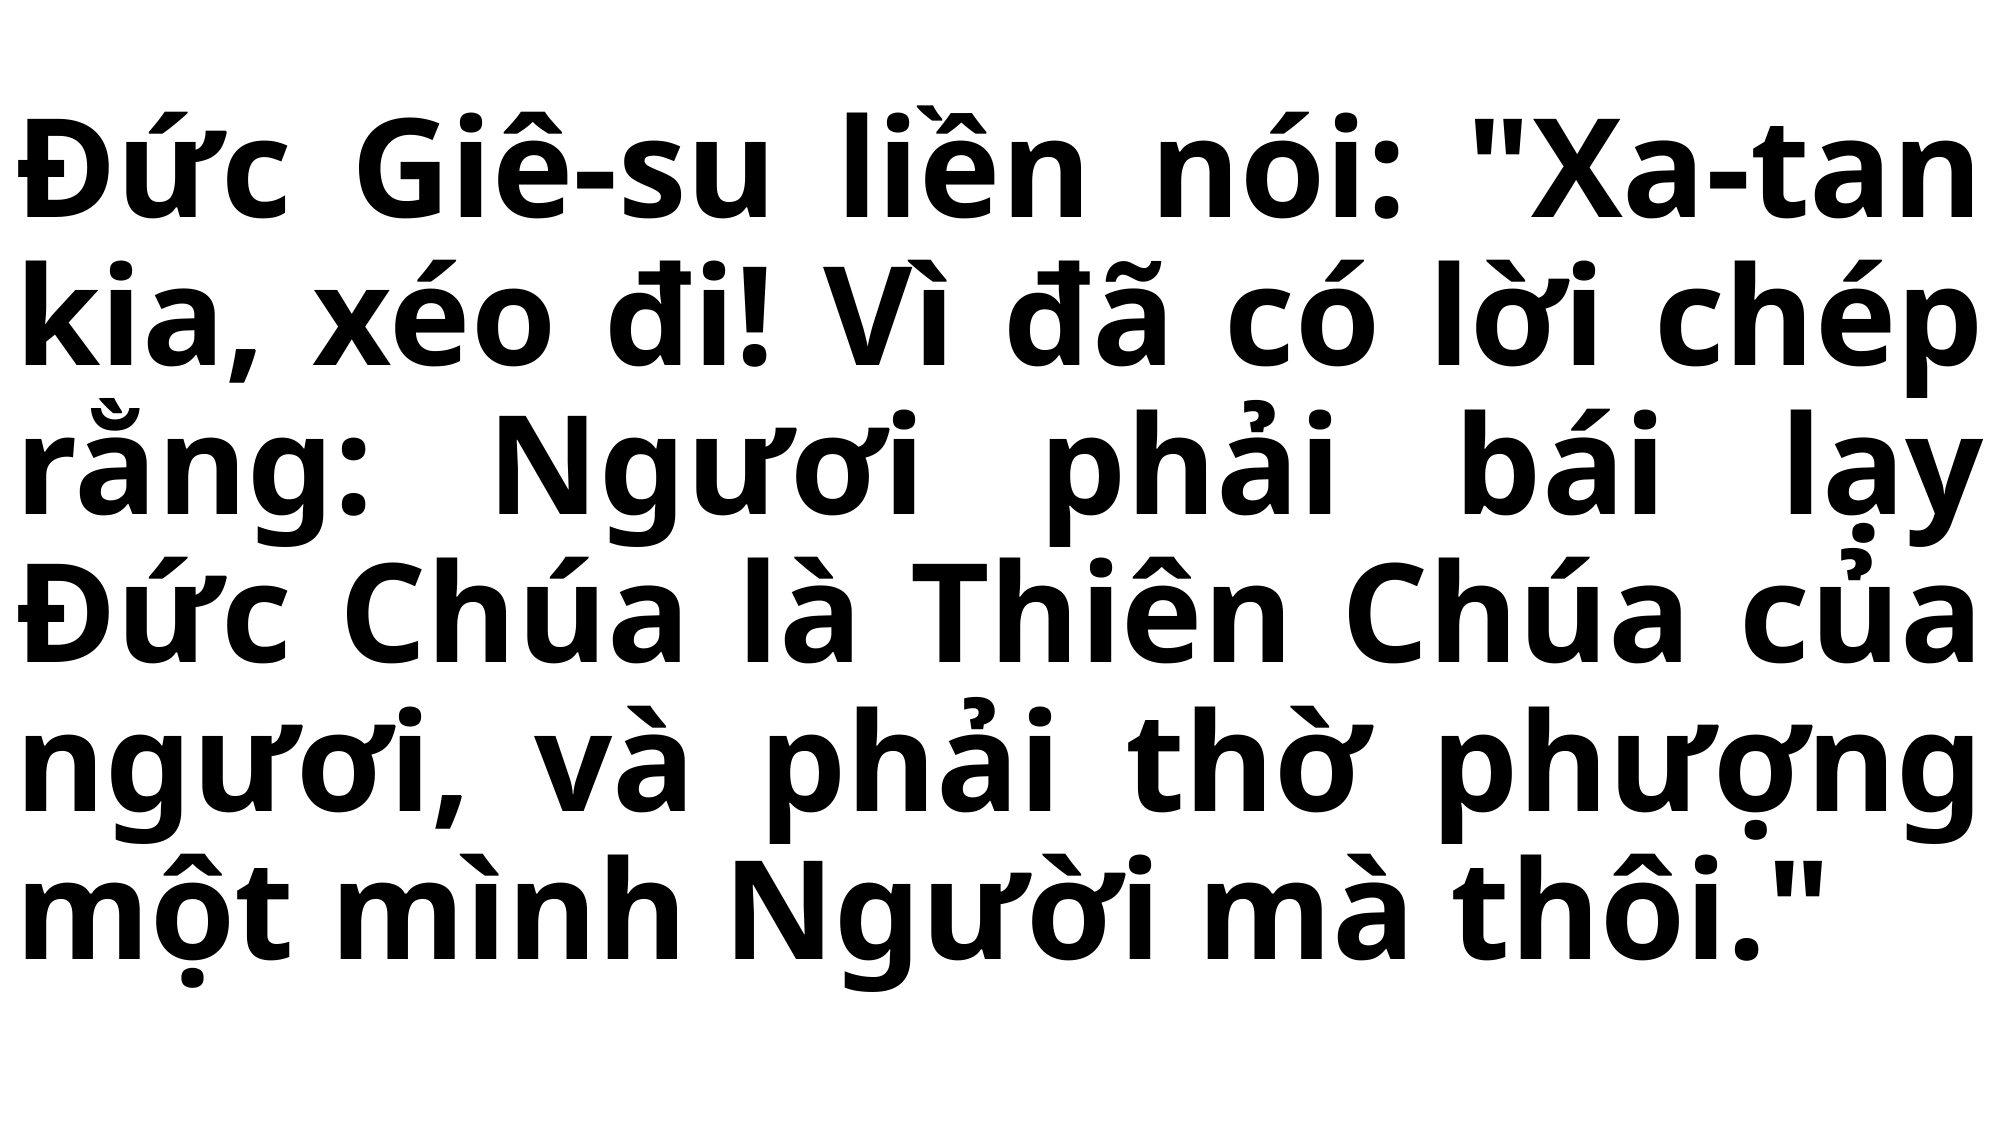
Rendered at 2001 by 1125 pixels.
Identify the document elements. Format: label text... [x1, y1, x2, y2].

title Đức Giê-su liền nói: "Xa-tan kia, xéo đi! Vì đã có lời chép rằng: Ngươi phải bái lạy Đức Chúa là Thiên Chúa của ngươi, và phải thờ phượng một mình Người mà thôi." [0, 24, 2000, 1064]
